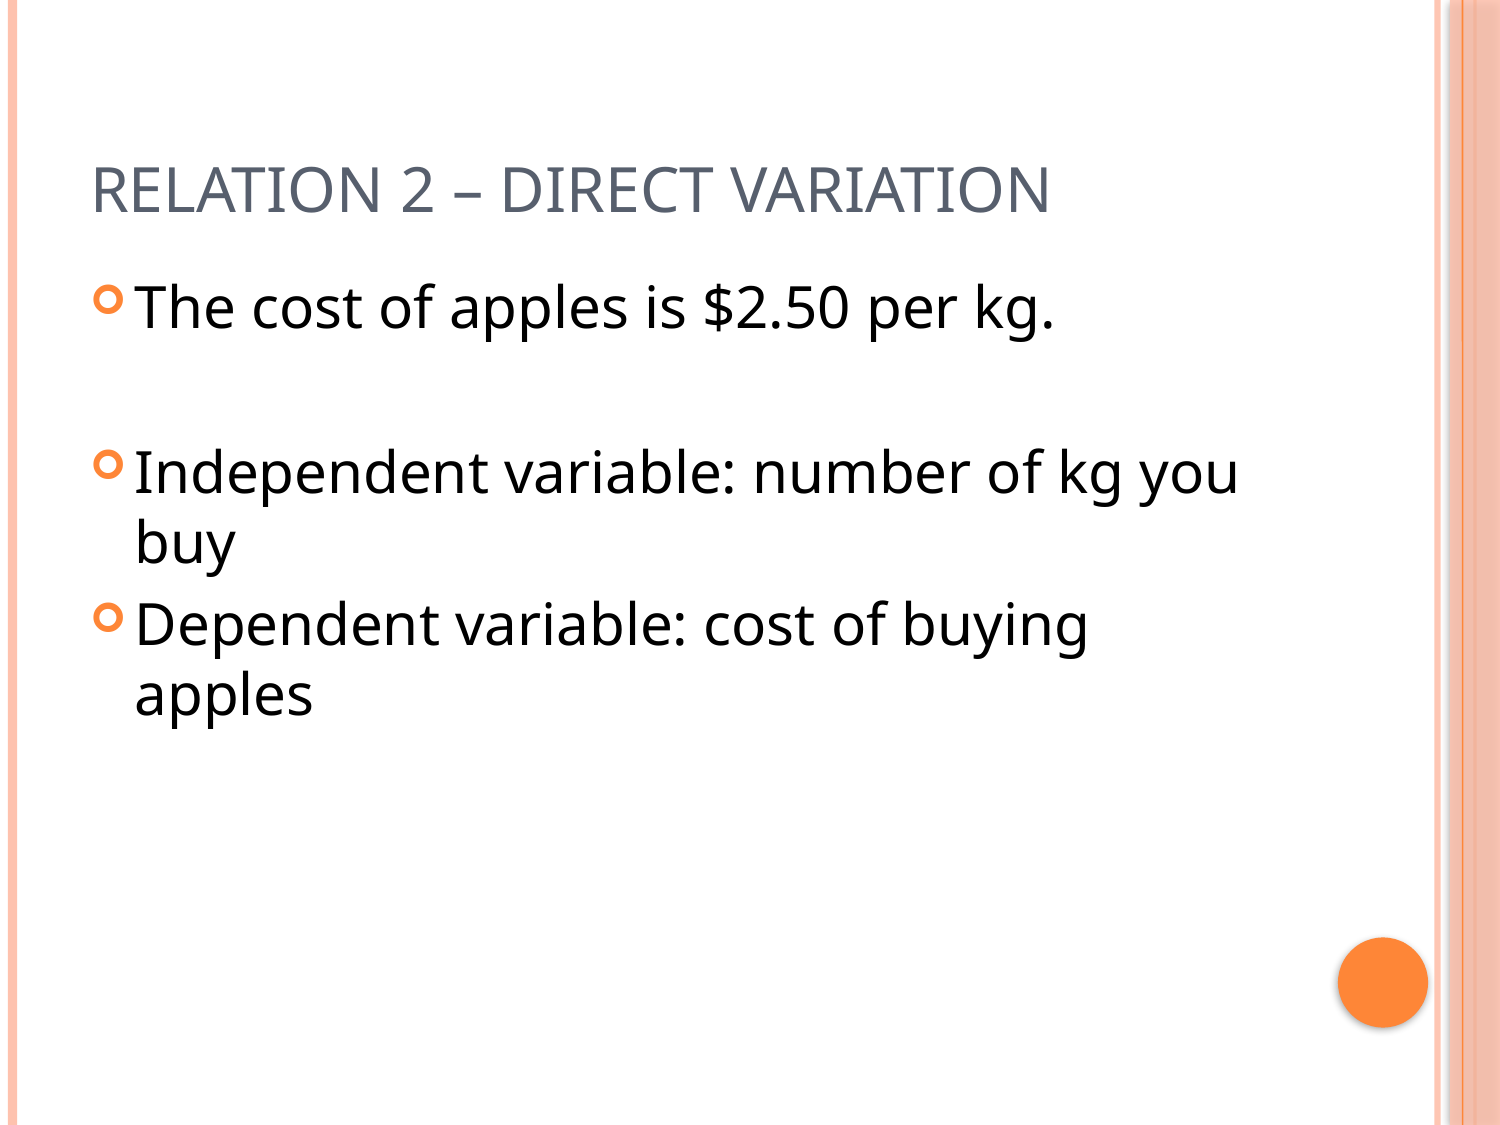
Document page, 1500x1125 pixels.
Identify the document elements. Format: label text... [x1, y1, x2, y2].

title RELATION 2 – DIRECT VARIATION [75, 45, 1300, 233]
list The cost of apples is $2.50 per kg. Independent variable: number of kg you buy Dependent variable: cost of buying apples [74, 262, 1301, 1063]
